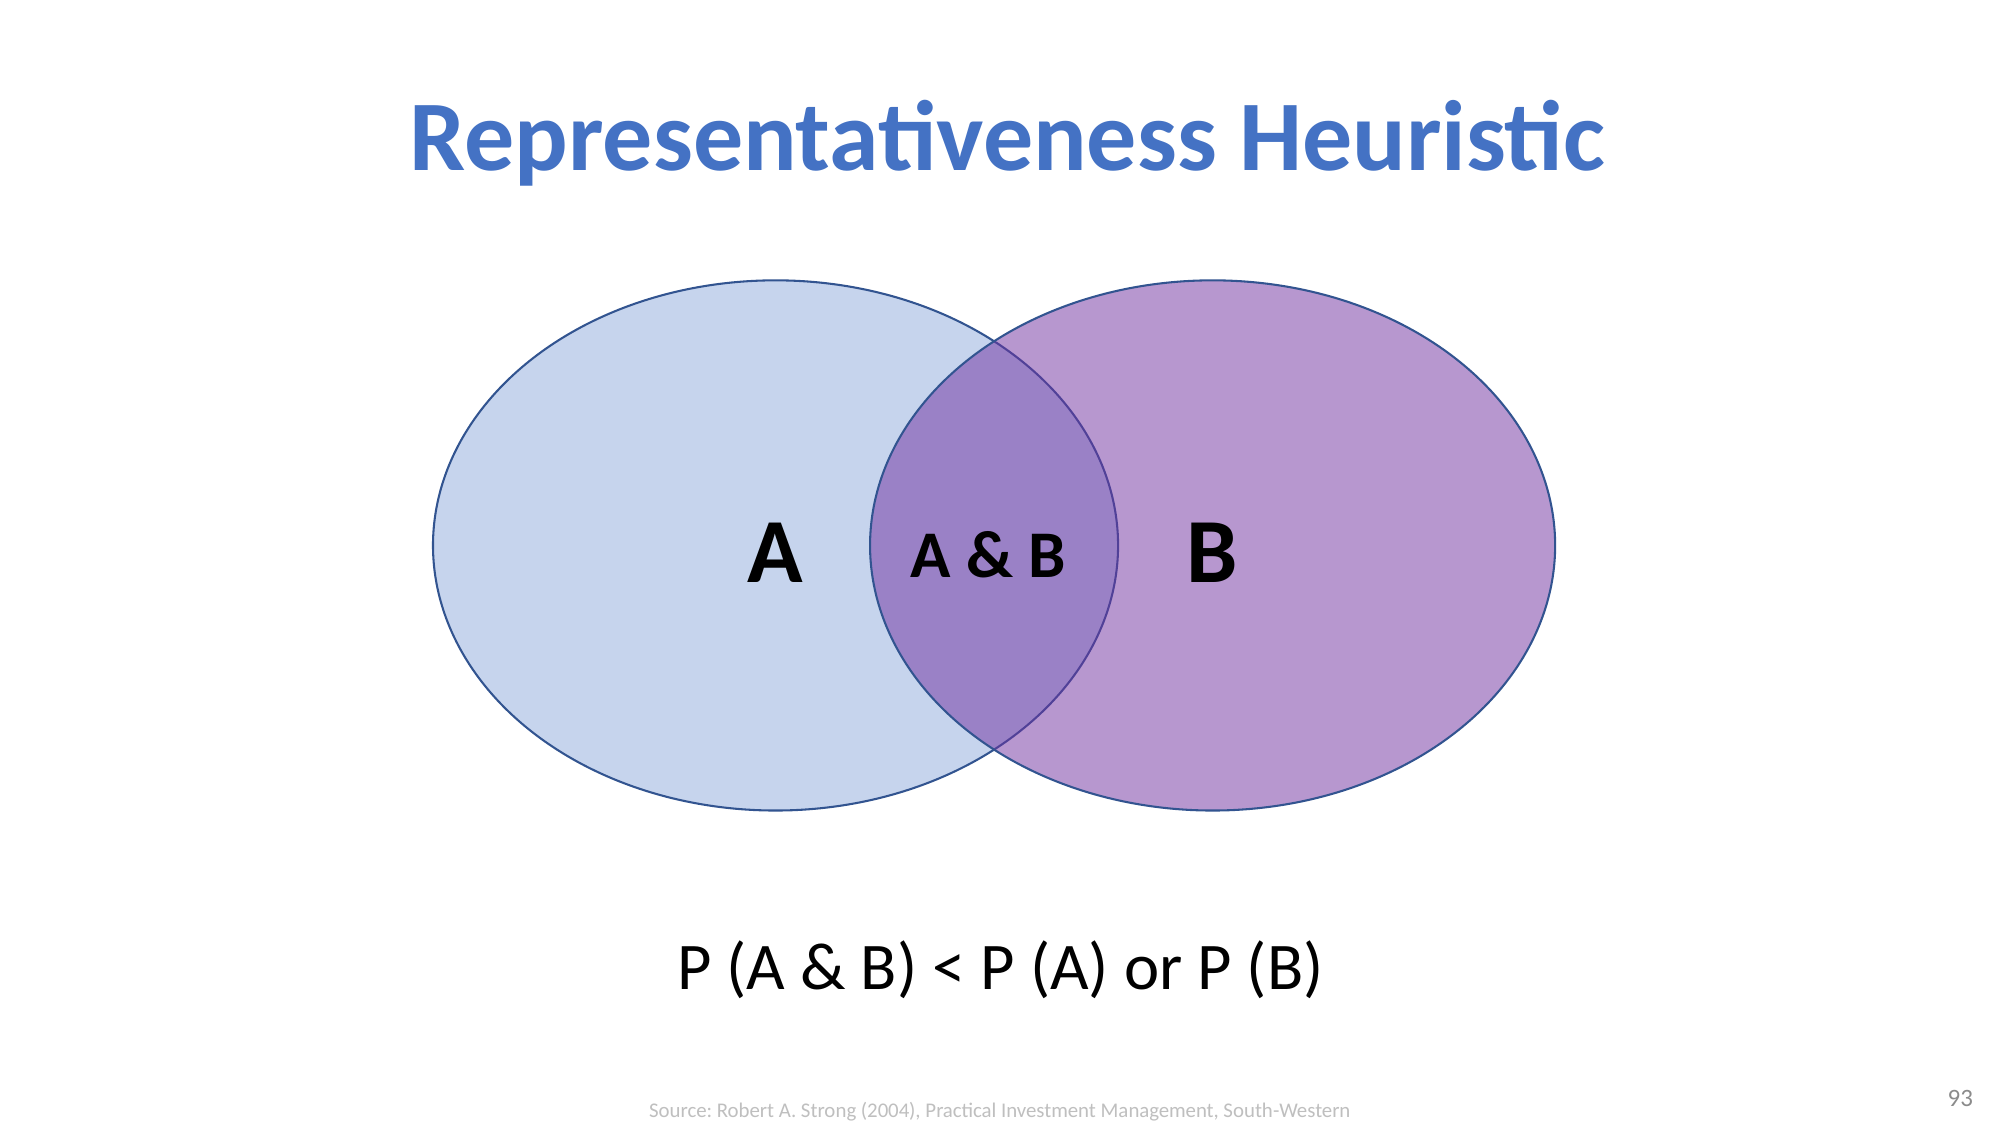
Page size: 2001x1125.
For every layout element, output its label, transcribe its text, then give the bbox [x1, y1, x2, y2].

text_box B [869, 279, 1557, 812]
title Representativeness Heuristic [87, 22, 1929, 240]
text_box P (A & B) < P (A) or P (B) [662, 915, 1340, 1011]
slide_number 93 [1830, 1076, 1989, 1116]
text_box A [431, 279, 994, 812]
text_box A & B [896, 503, 1081, 599]
text_box Source: Robert A. Strong (2004), Practical Investment Management, South-Western [517, 1089, 1482, 1125]
